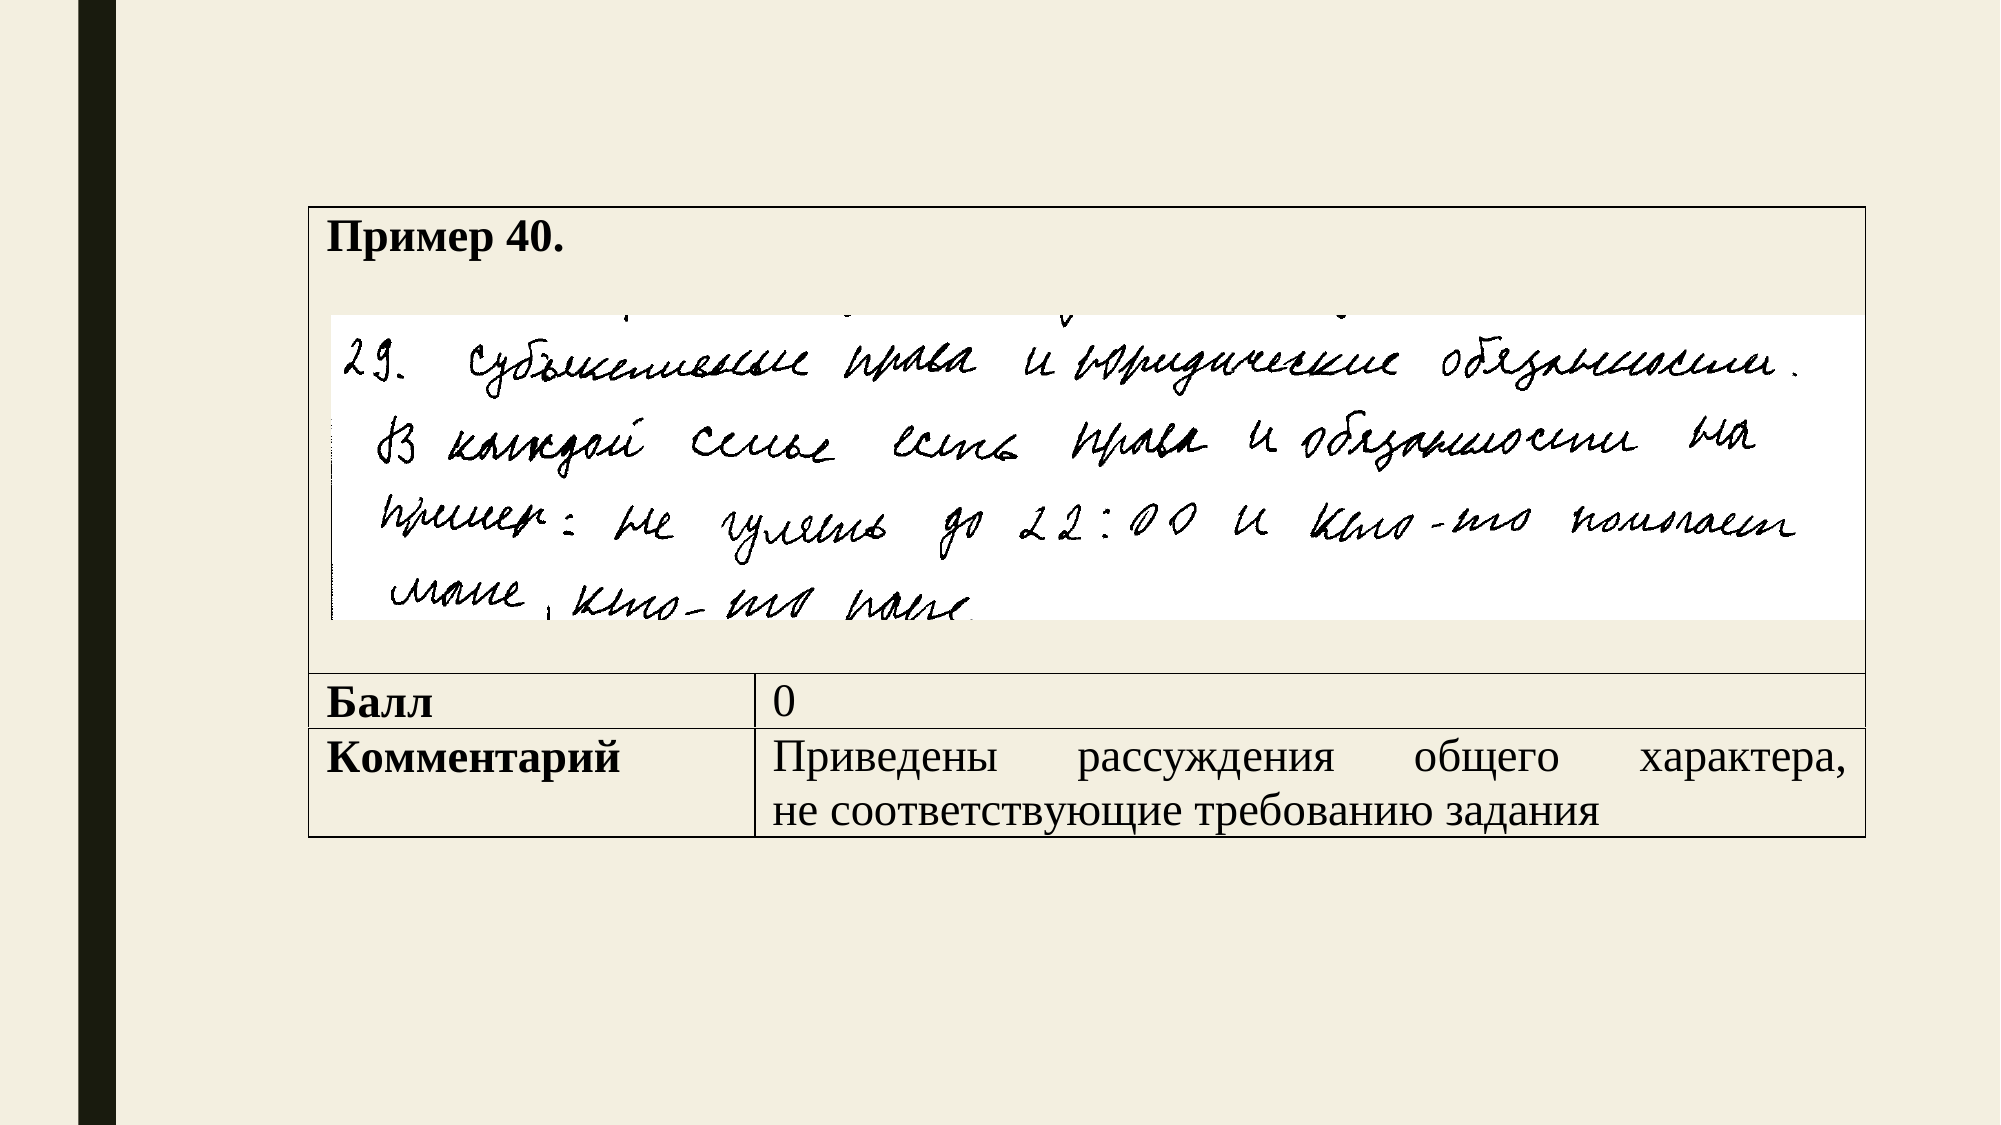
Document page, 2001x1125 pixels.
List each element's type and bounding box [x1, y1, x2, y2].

picture [307, 206, 1883, 893]
